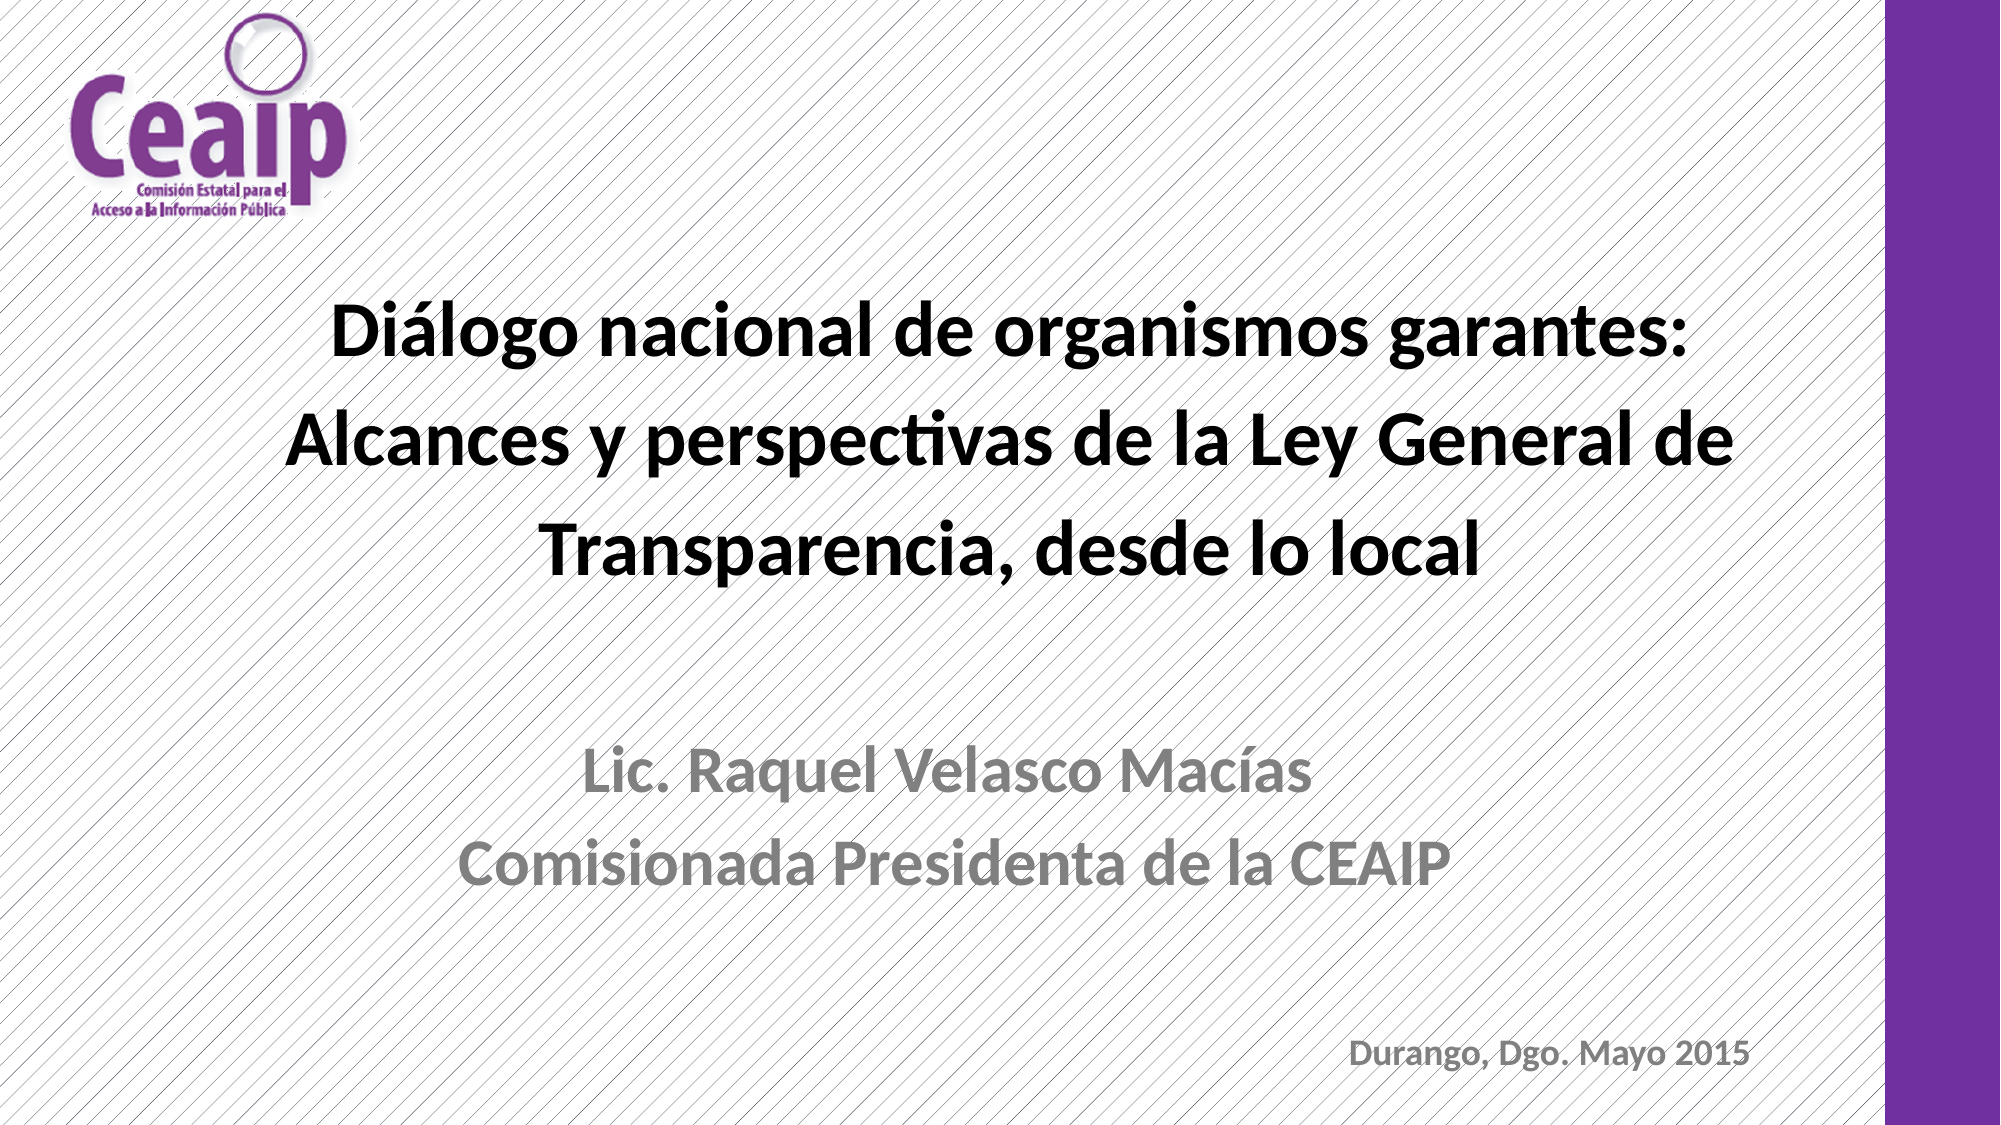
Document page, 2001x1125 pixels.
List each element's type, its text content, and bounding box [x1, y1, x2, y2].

subtitle Lic. Raquel Velasco Macías Comisionada Presidenta de la CEAIP [318, 665, 1593, 970]
text_box [1884, 0, 2000, 1125]
text_box Diálogo nacional de organismos garantes: Alcances y perspectivas de la Ley General de Transparencia, desde lo local [181, 255, 1840, 599]
text_box Durango, Dgo. Mayo 2015 [1333, 1020, 1767, 1081]
picture [35, 0, 372, 256]
